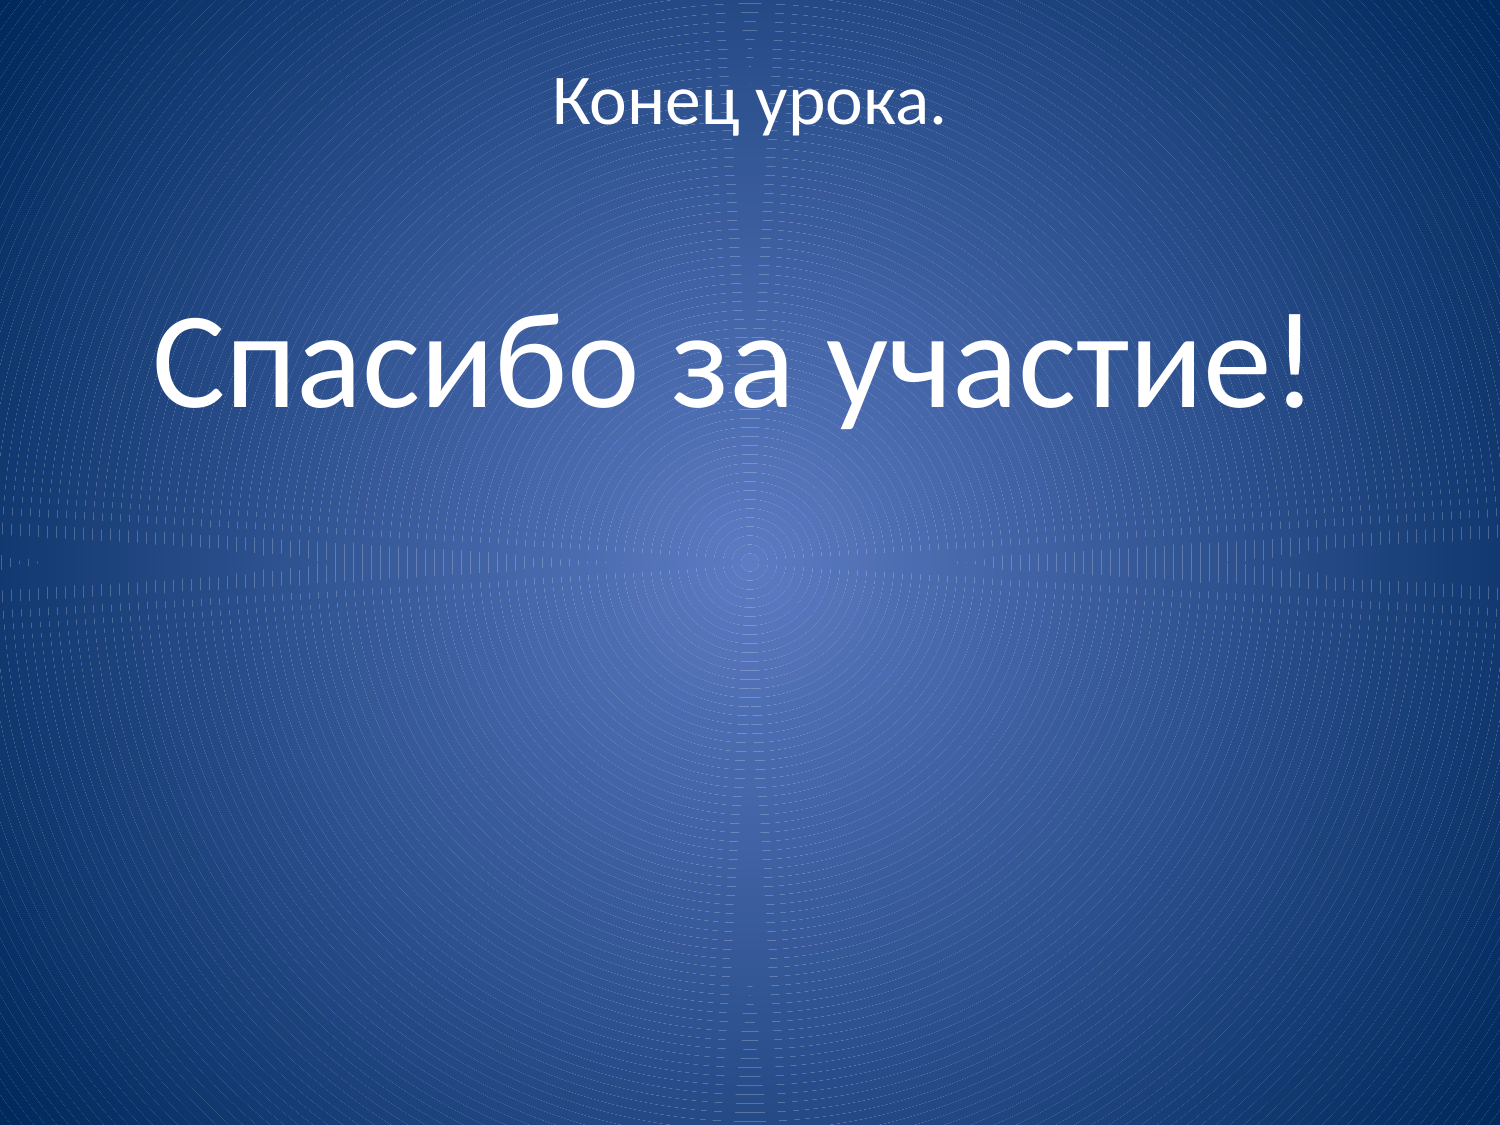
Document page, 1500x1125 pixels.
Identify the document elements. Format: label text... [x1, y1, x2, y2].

title Конец урока. [75, 45, 1425, 233]
list Спасибо за участие! [75, 262, 1425, 1005]
